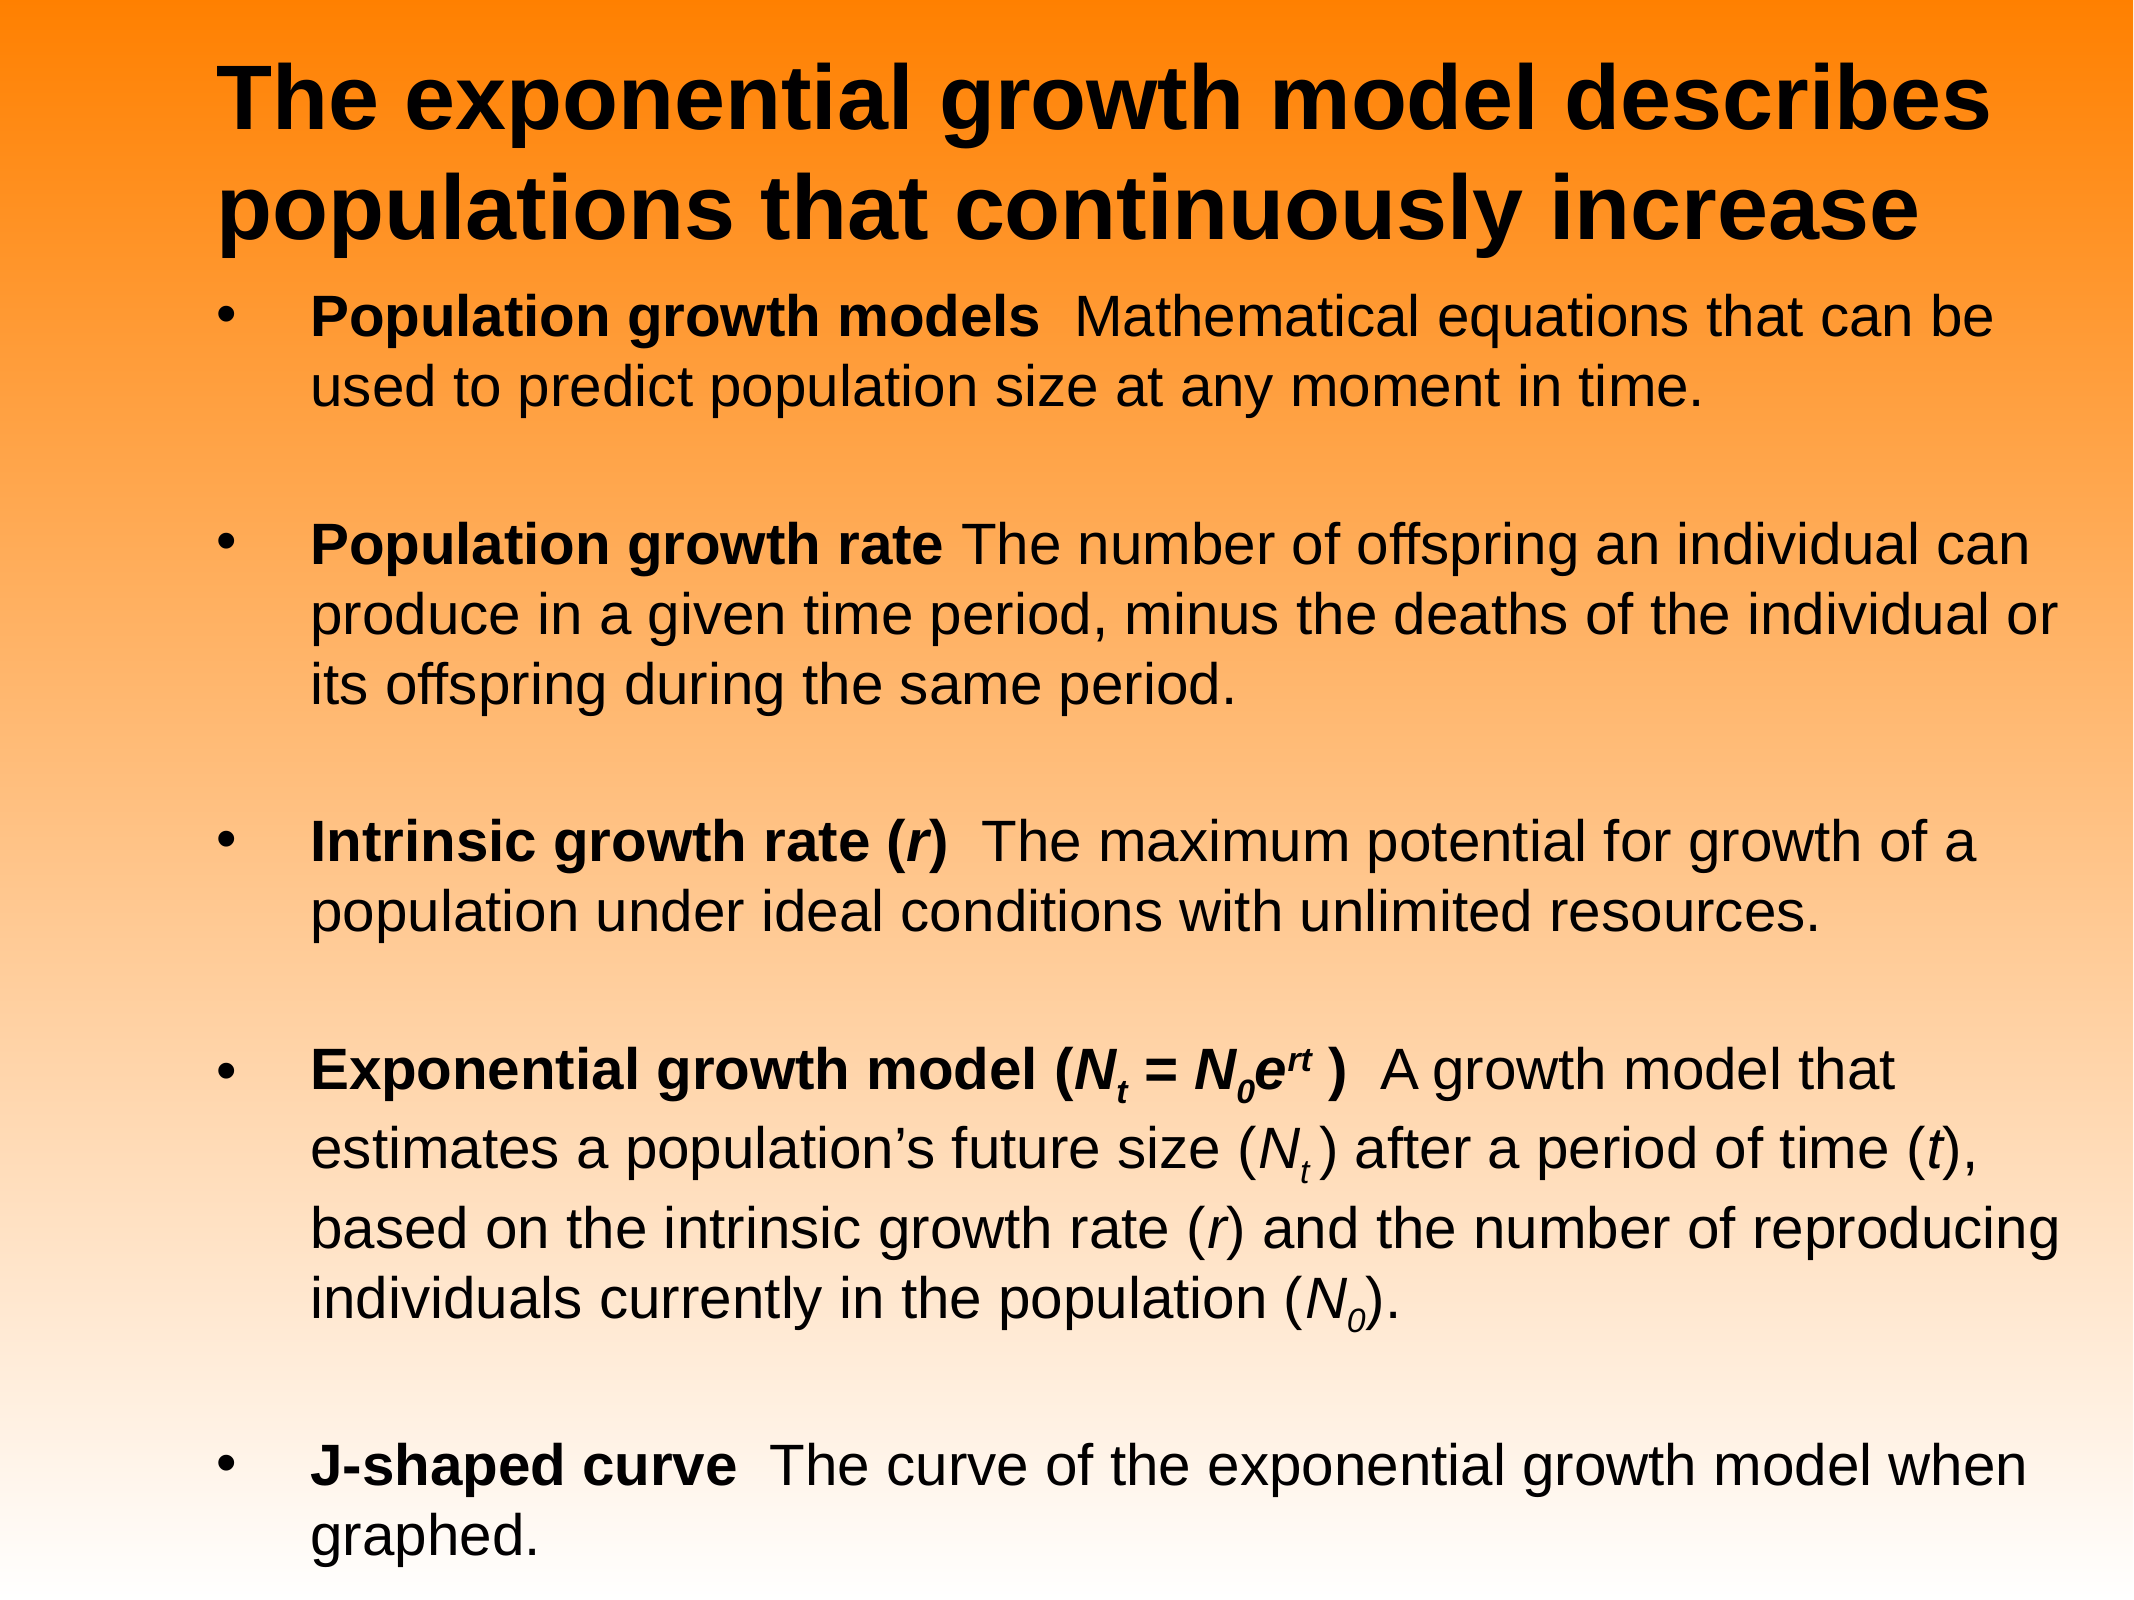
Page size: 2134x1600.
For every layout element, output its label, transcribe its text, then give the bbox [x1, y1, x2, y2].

list Population growth models Mathematical equations that can be used to predict population size at any moment in time. Population growth rate The number of offspring an individual can produce in a given time period, minus the deaths of the individual or its offspring during the same period. Intrinsic growth rate (r) The maximum potential for growth of a population under ideal conditions with unlimited resources. Exponential growth model (Nt = N0ert ) A growth model that estimates a population’s future size (Nt ) after a period of time (t), based on the intrinsic growth rate (r) and the number of reproducing individuals currently in the population (N0). J-shaped curve The curve of the exponential growth model when graphed. [208, 443, 2134, 1402]
title The exponential growth model describes populations that continuously increase [208, 0, 2076, 406]
